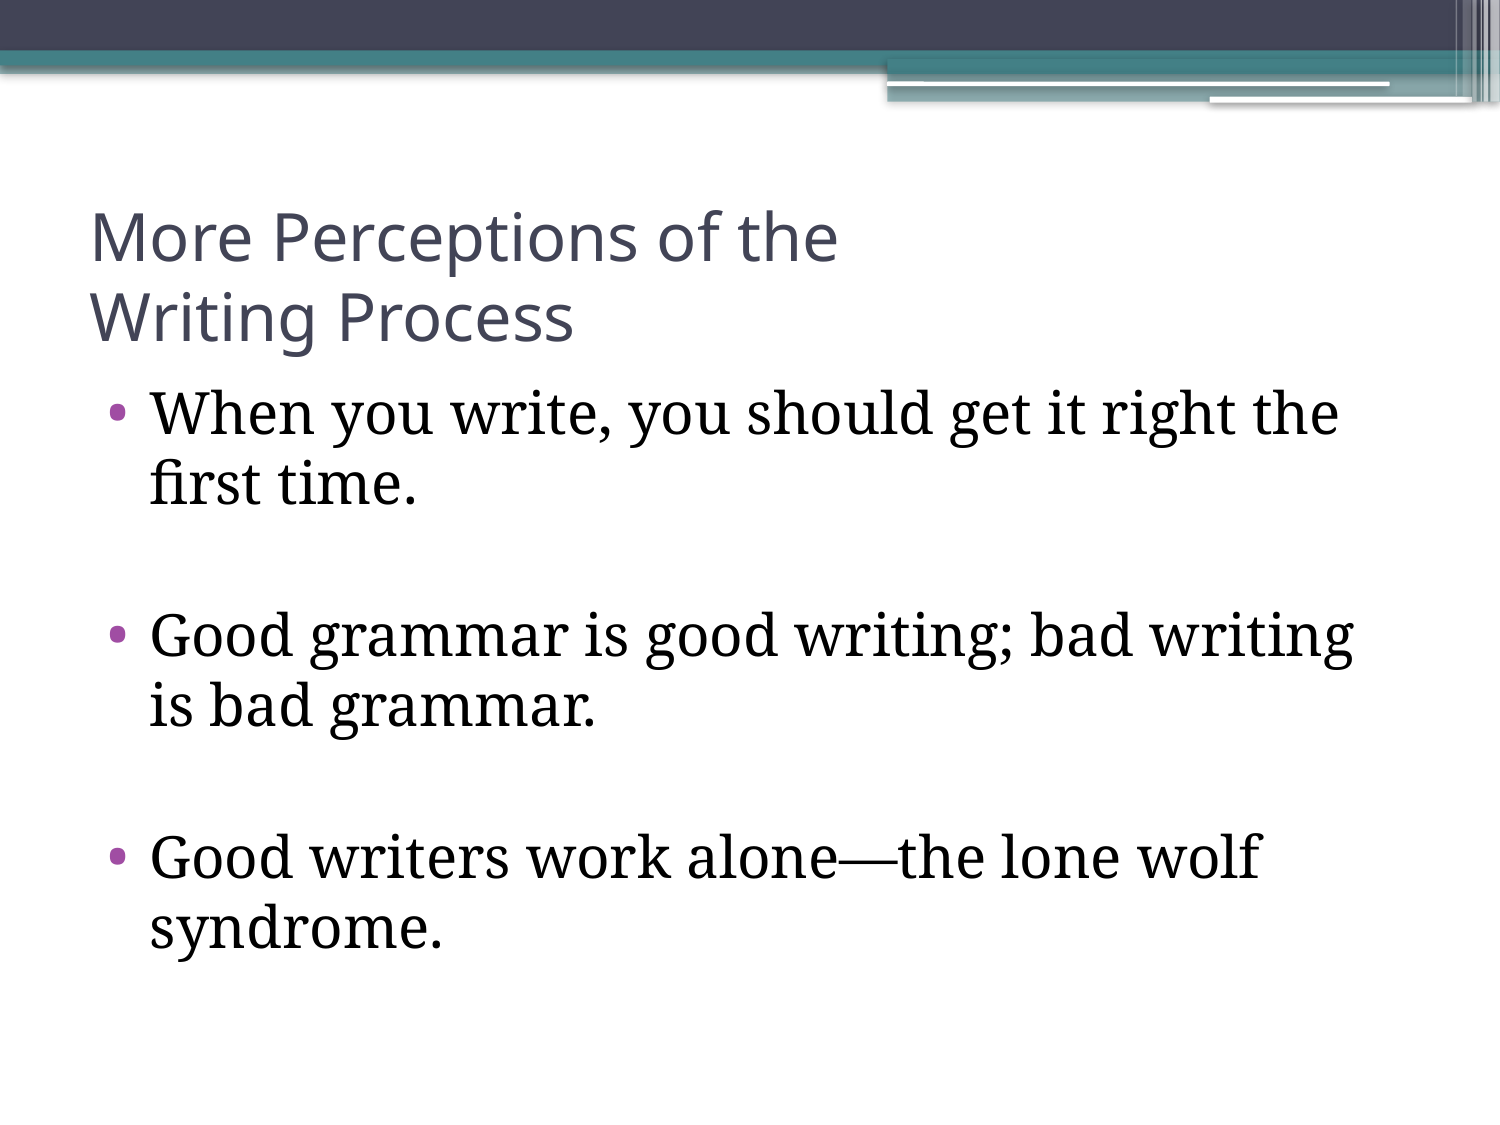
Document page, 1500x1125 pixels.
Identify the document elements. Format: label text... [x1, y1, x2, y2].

list When you write, you should get it right the first time. Good grammar is good writing; bad writing is bad grammar. Good writers work alone—the lone wolf syndrome. [75, 368, 1425, 1079]
title More Perceptions of the Writing Process [75, 187, 1425, 363]
